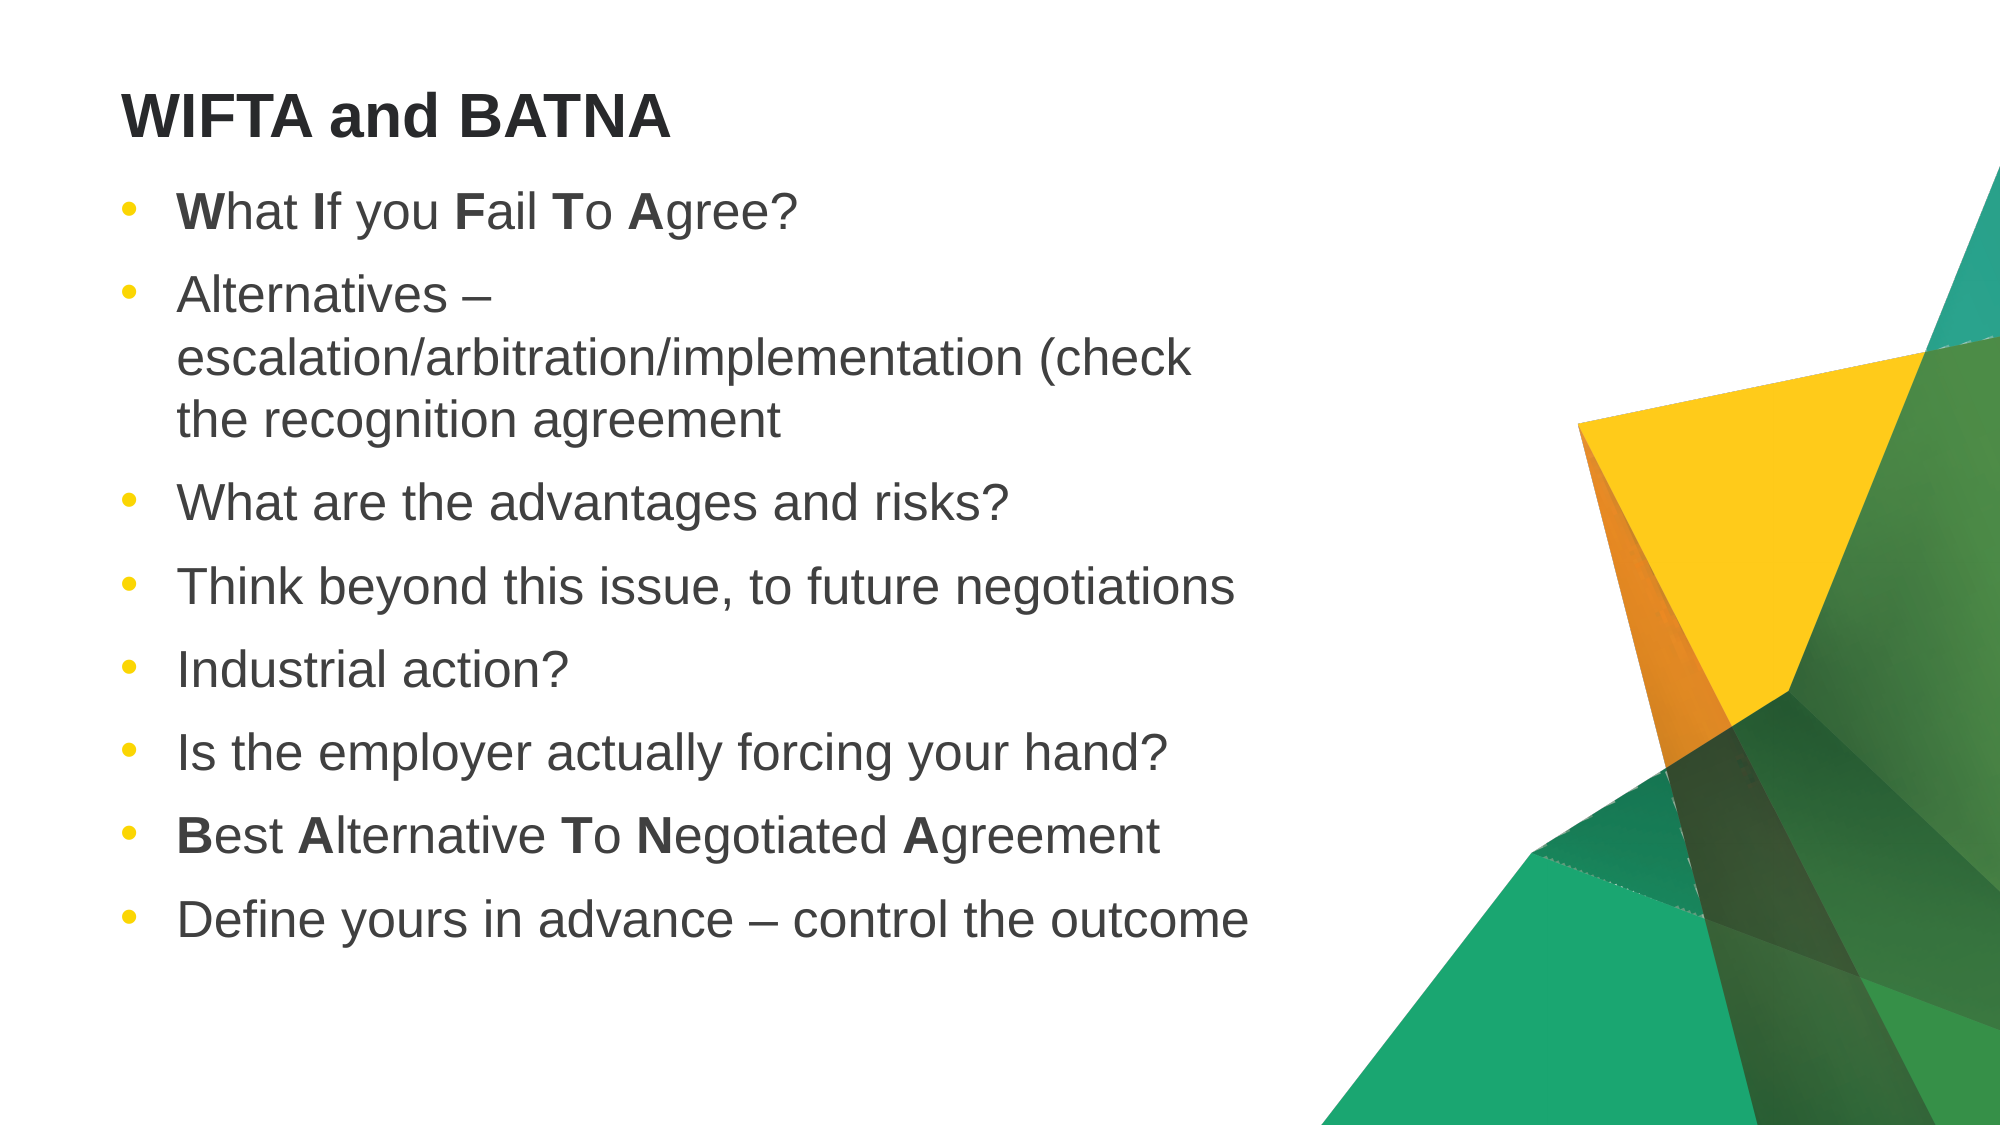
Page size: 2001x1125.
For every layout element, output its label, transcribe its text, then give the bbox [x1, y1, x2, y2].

picture [1321, 0, 2000, 1125]
list What If you Fail To Agree? Alternatives – escalation/arbitration/implementation (check the recognition agreement What are the advantages and risks? Think beyond this issue, to future negotiations Industrial action? Is the employer actually forcing your hand? Best Alternative To Negotiated Agreement Define yours in advance – control the outcome [120, 0, 1264, 1125]
